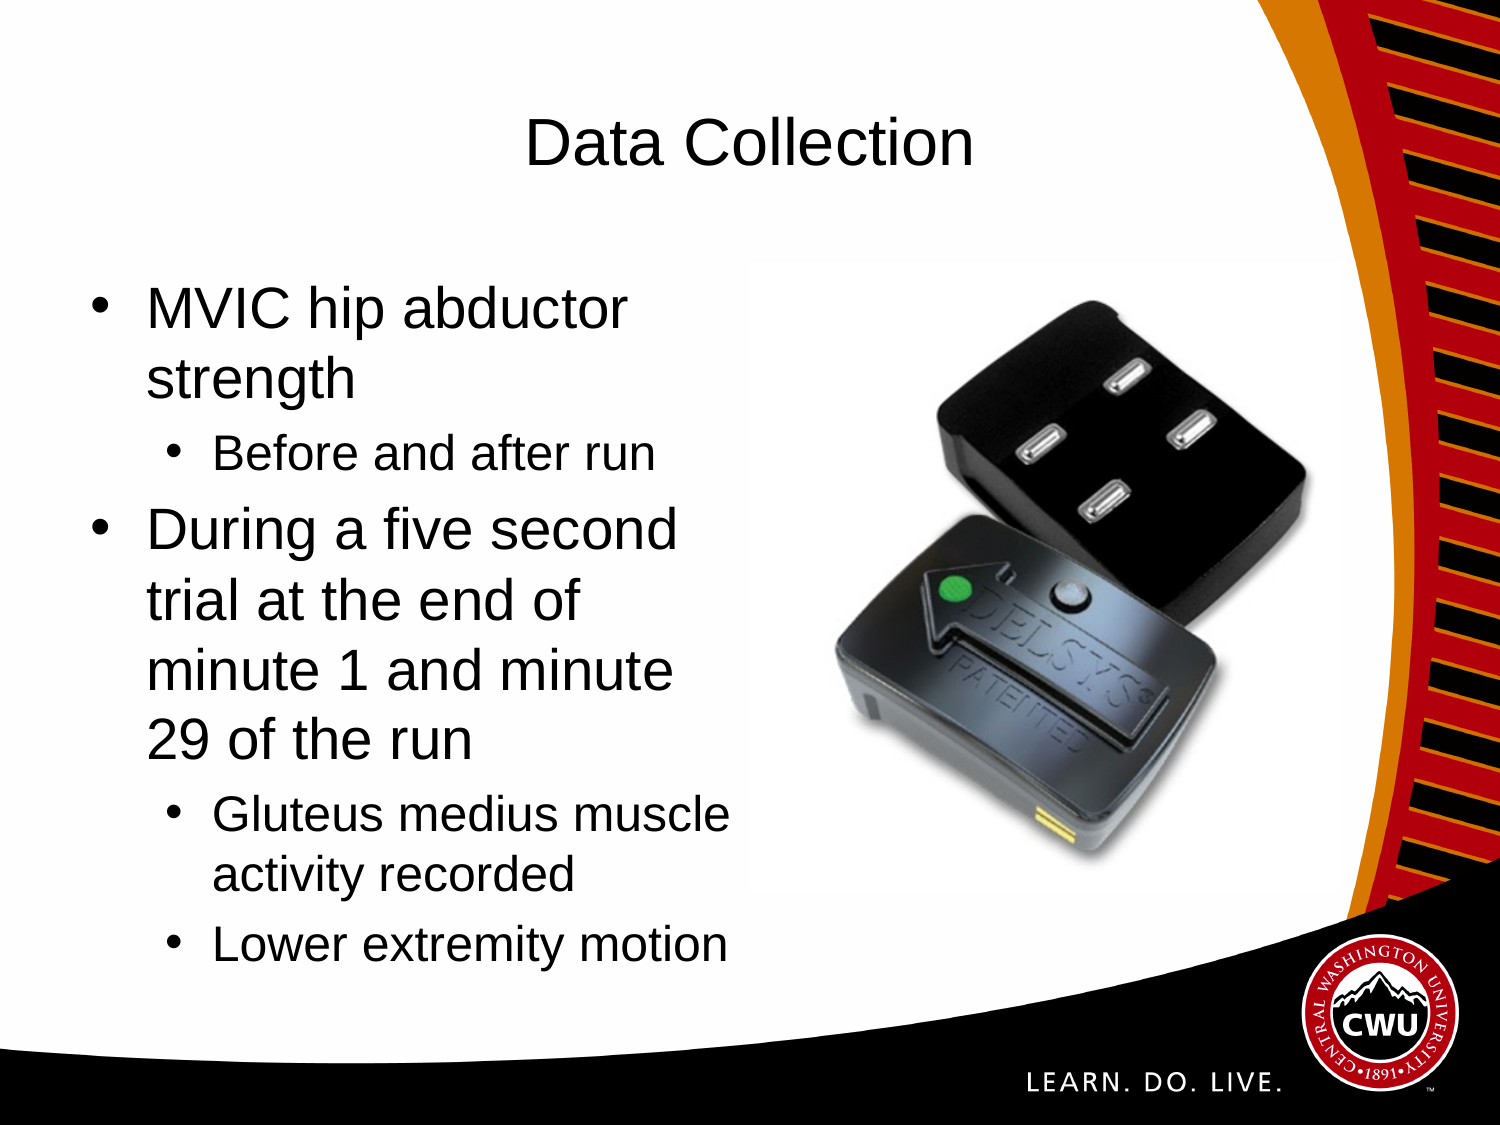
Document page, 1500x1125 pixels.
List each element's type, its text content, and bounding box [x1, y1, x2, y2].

list MVIC hip abductor strength Before and after run During a five second trial at the end of minute 1 and minute 29 of the run Gluteus medius muscle activity recorded Lower extremity motion [75, 262, 750, 1005]
title Data Collection [75, 45, 1425, 233]
picture [0, 0, 1500, 1125]
